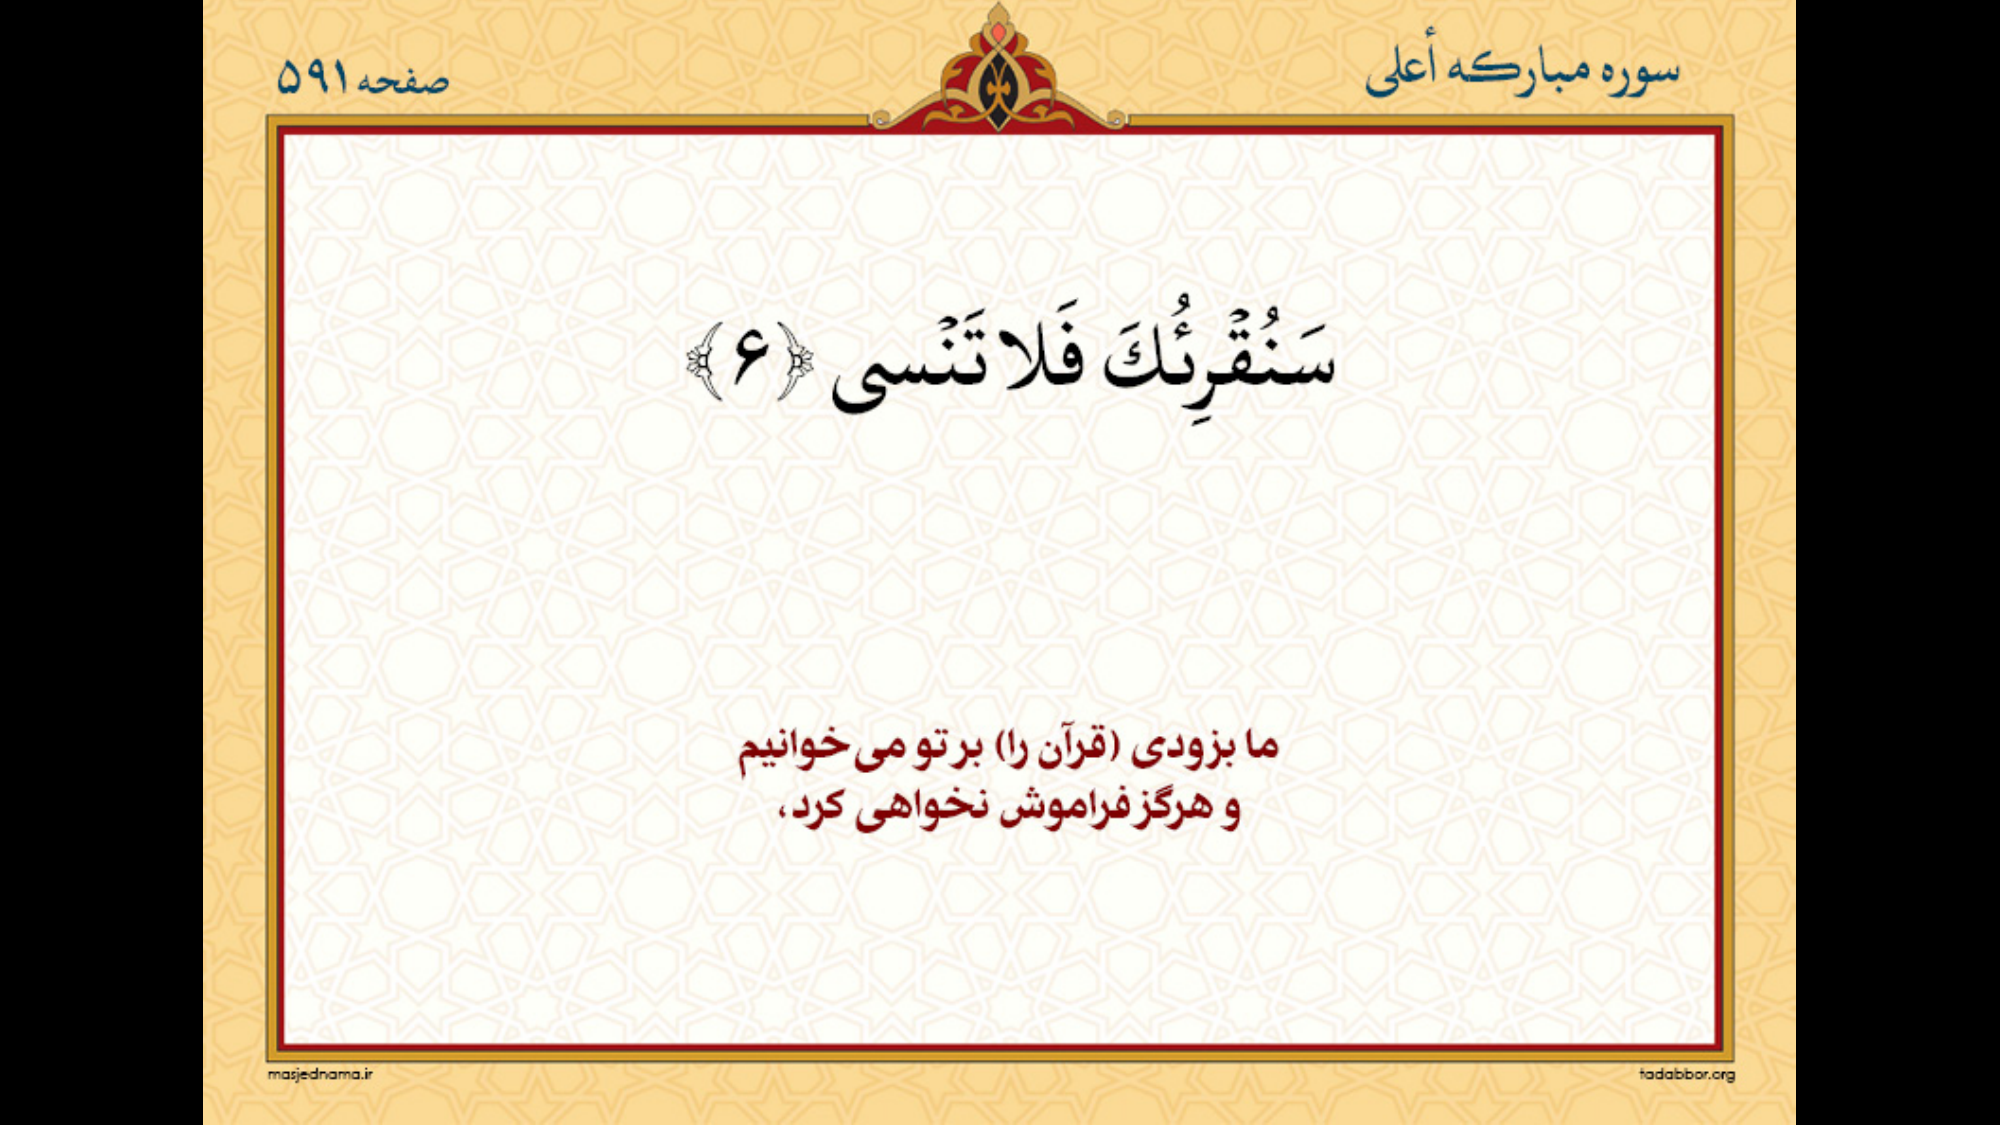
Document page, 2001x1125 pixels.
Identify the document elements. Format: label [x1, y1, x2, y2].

picture [203, 0, 1796, 1125]
